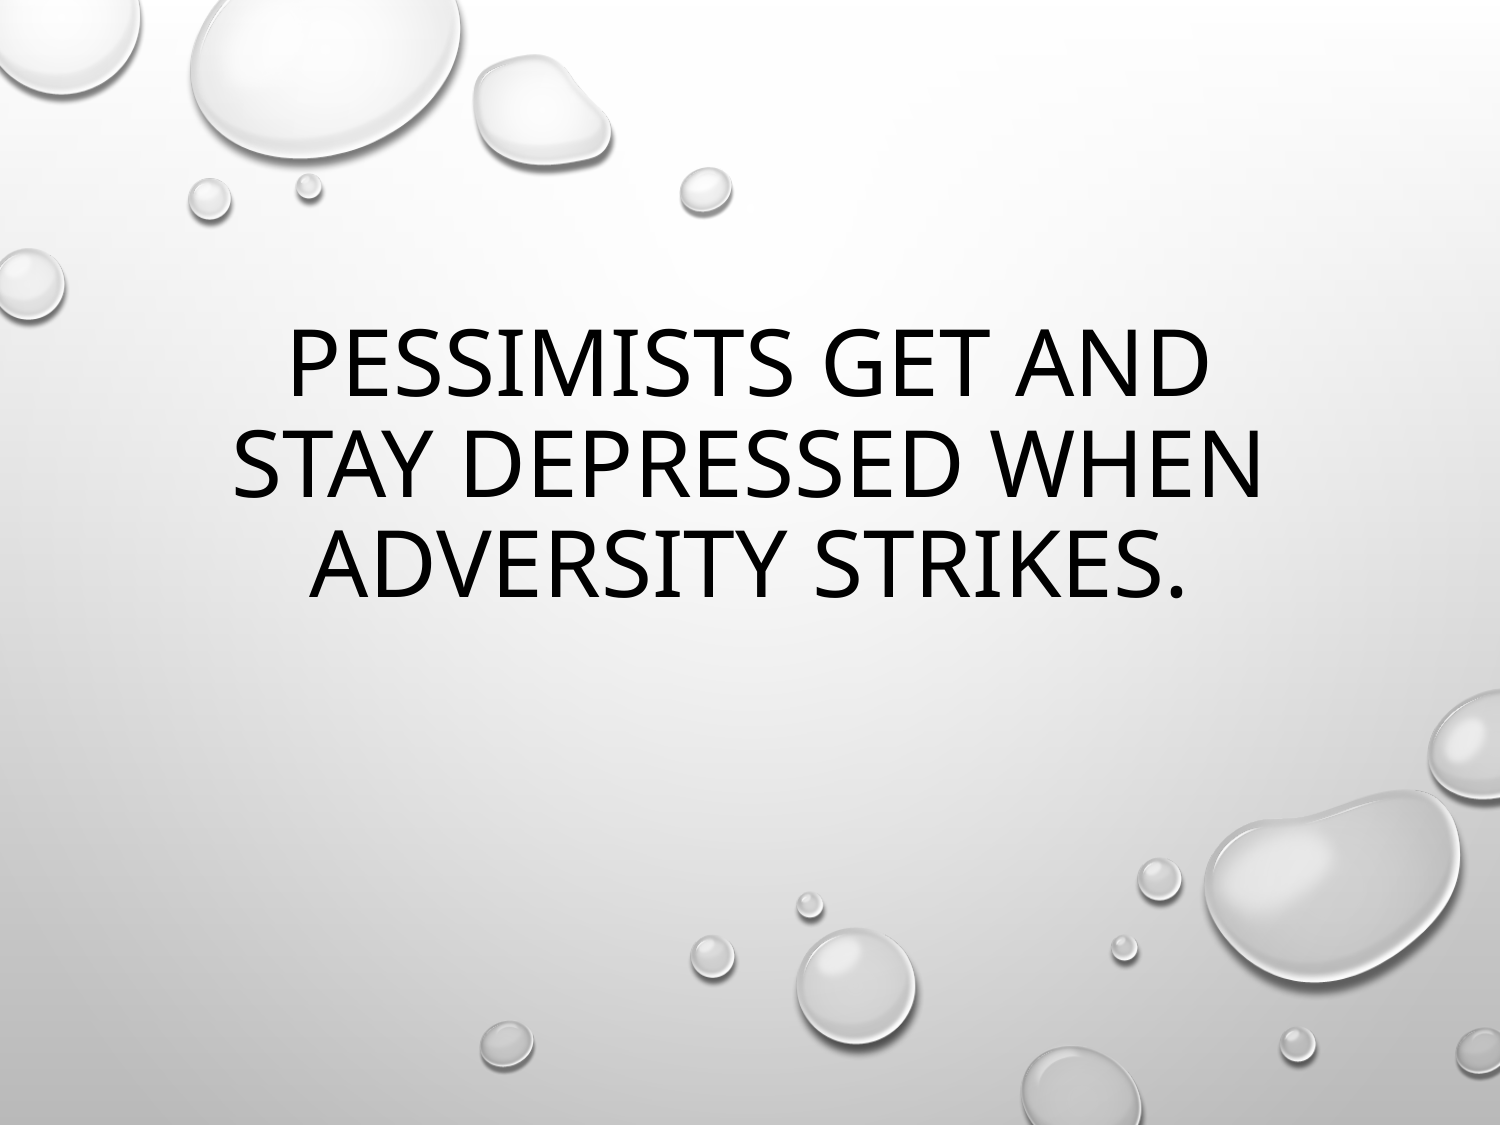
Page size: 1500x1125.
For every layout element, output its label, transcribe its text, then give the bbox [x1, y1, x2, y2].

title Pessimists get and stay depressed when adversity strikes. [215, 213, 1285, 625]
picture [0, 0, 1500, 1125]
